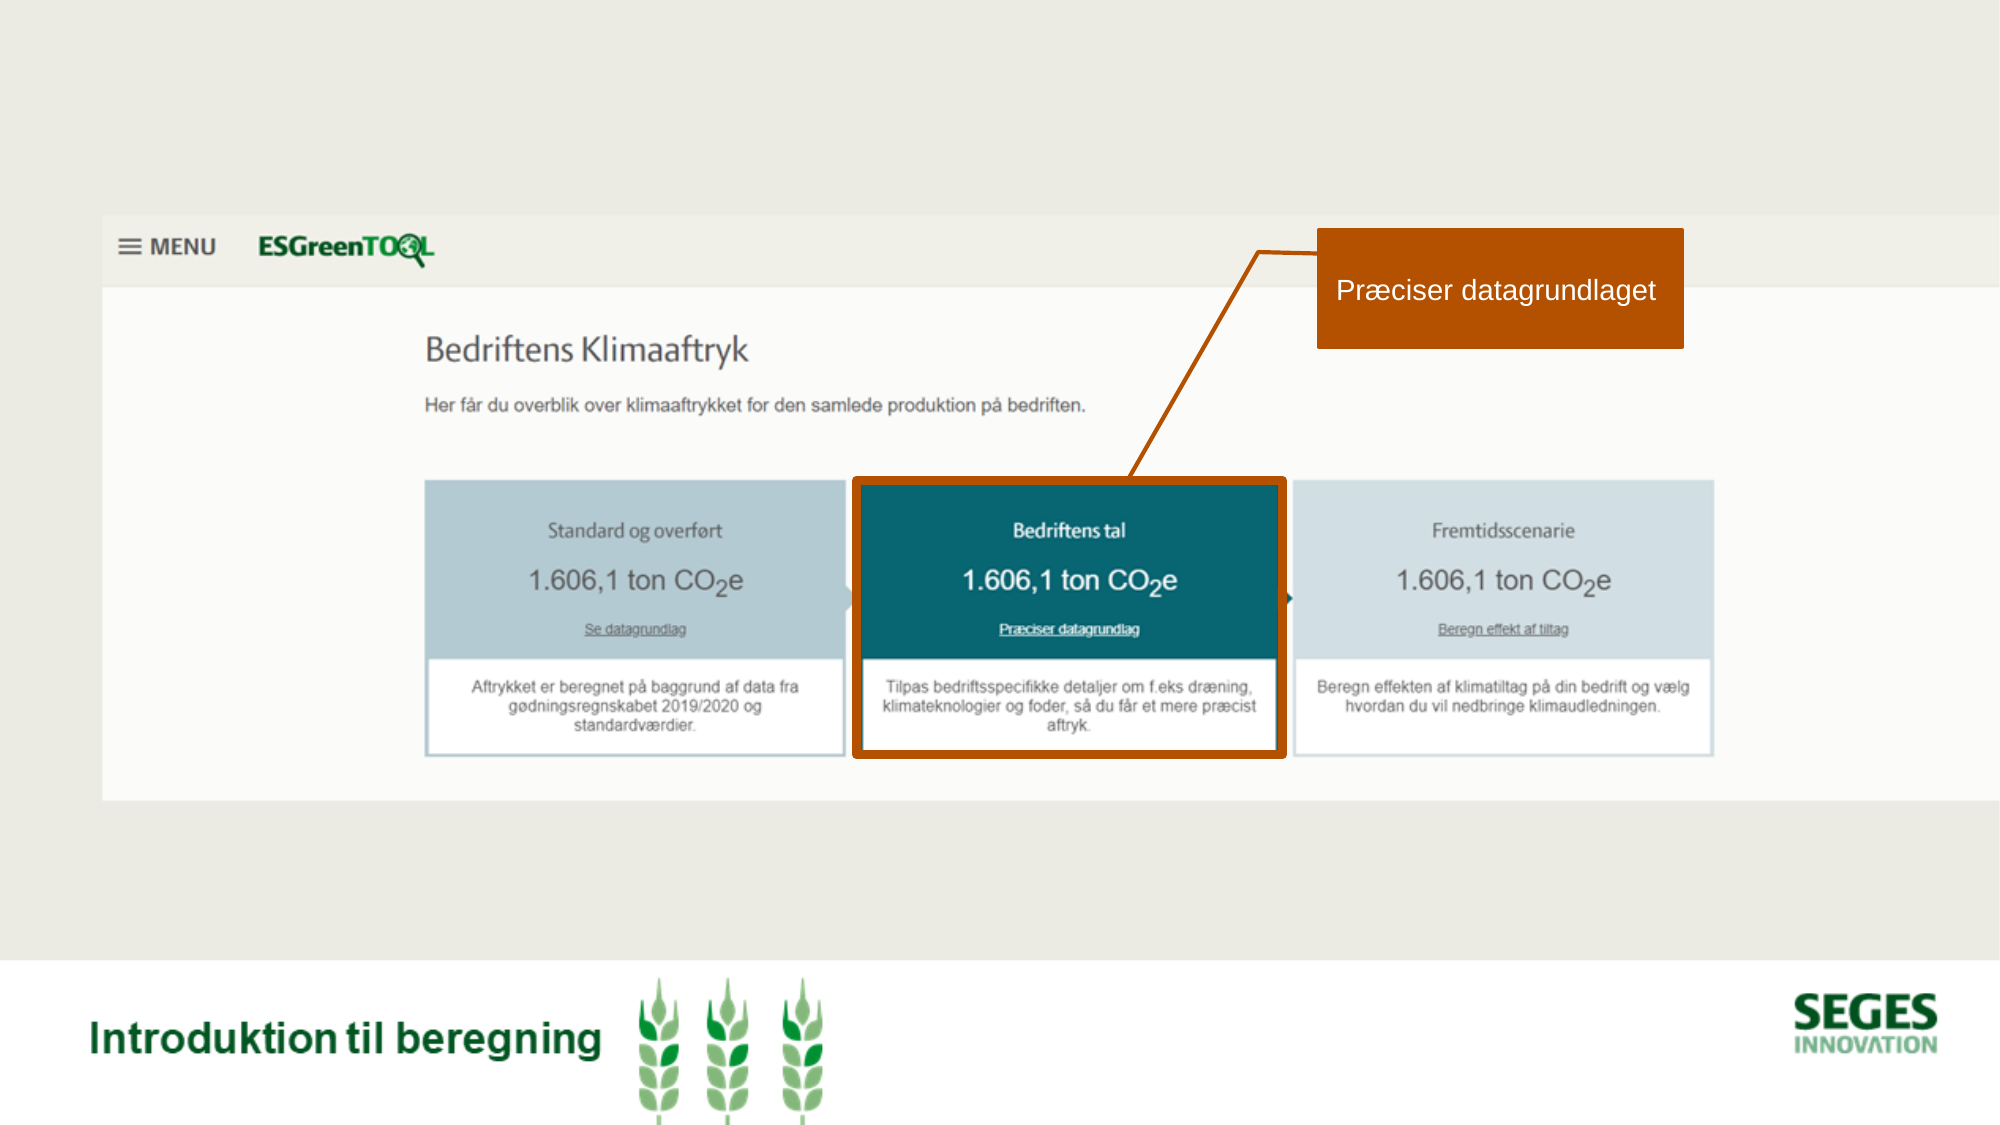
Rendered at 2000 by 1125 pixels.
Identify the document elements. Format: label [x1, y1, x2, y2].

list [0, 0, 2000, 1125]
